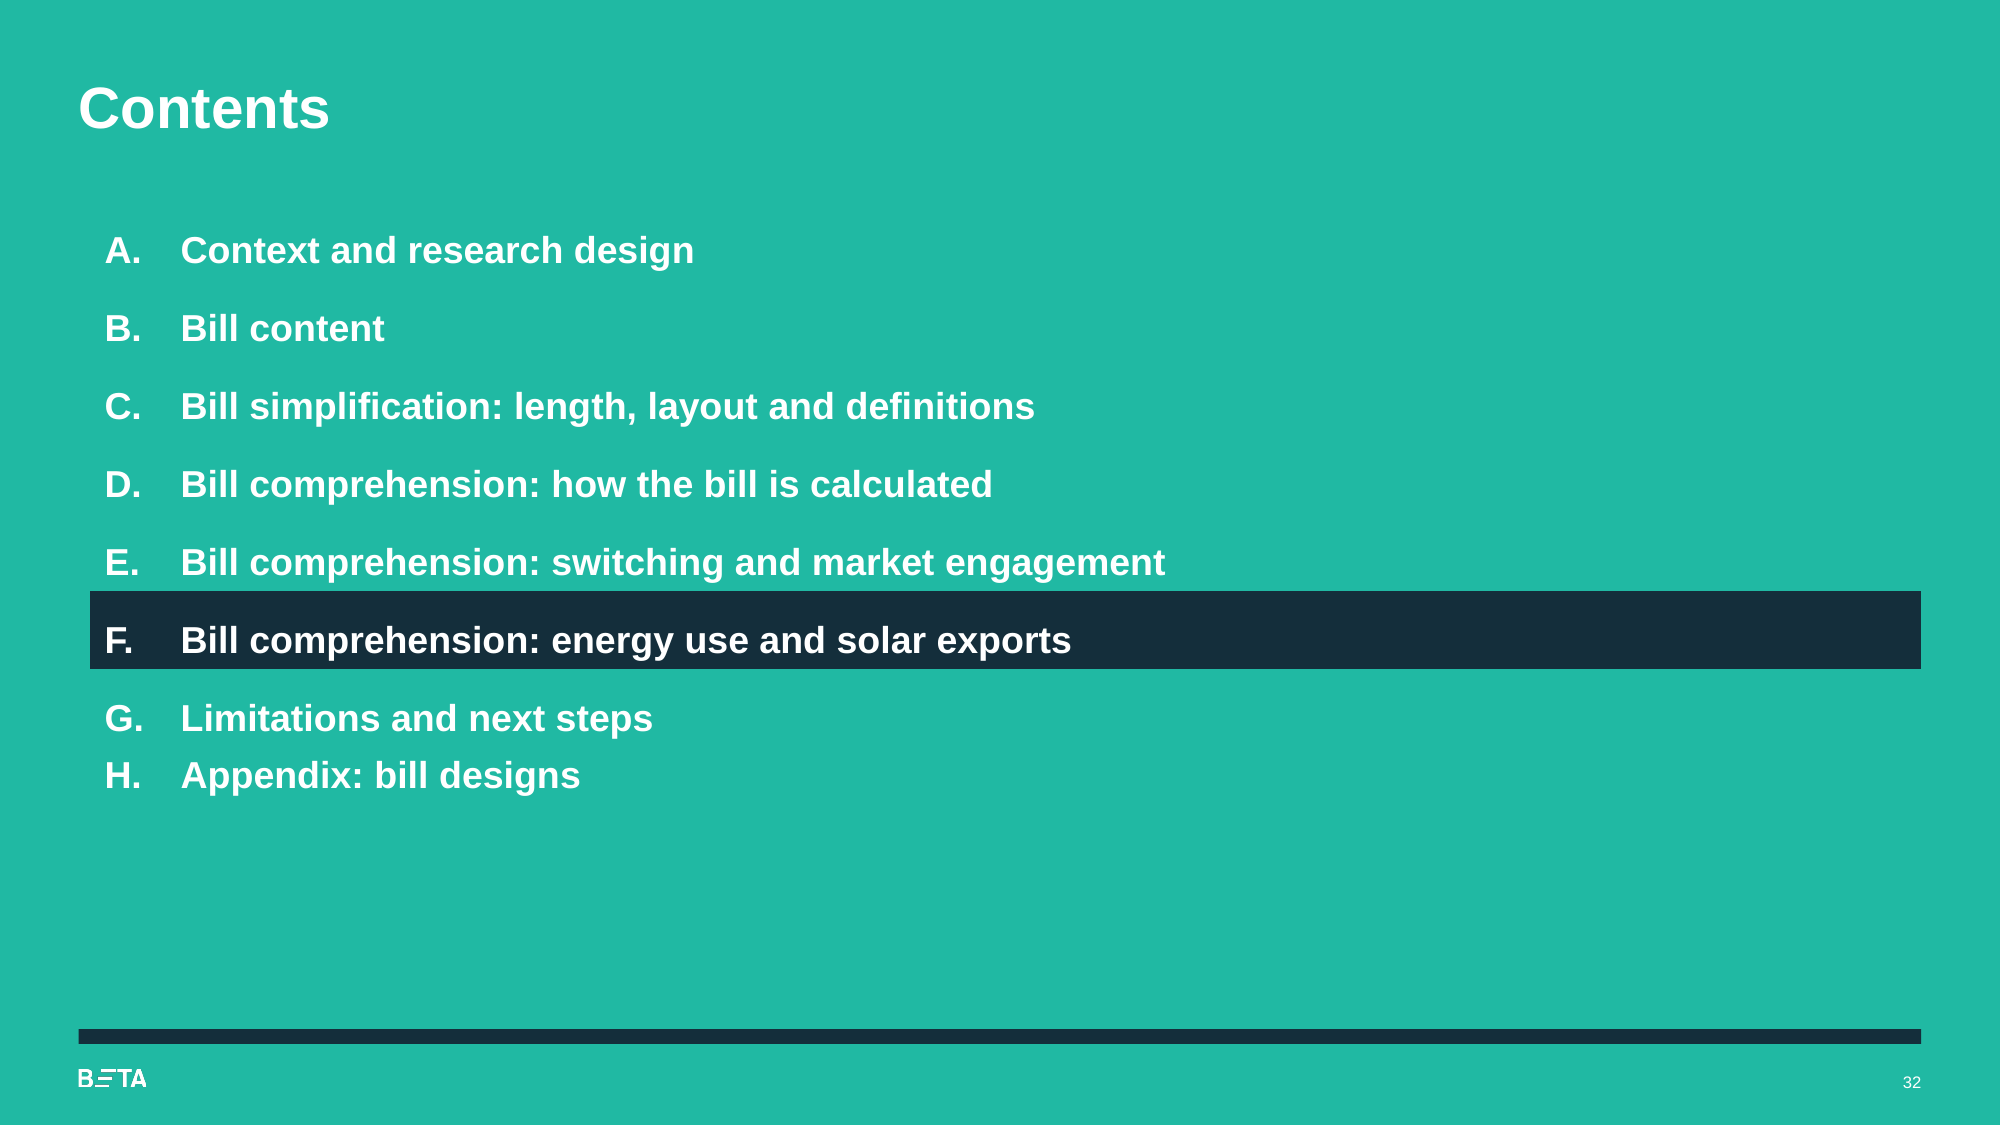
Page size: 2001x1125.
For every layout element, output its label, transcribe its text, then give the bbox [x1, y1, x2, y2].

table_cell G. [90, 669, 166, 747]
table_cell H. [90, 747, 166, 804]
text_box Contents [78, 78, 1922, 142]
table_cell Bill comprehension: how the bill is calculated [166, 435, 1921, 513]
table_header A. [90, 201, 166, 279]
table_cell Appendix: bill designs [166, 747, 1921, 804]
table_cell Bill comprehension: switching and market engagement [166, 513, 1921, 591]
table_cell Limitations and next steps [166, 669, 1921, 747]
slide_number 32 [1853, 1071, 1922, 1092]
table_cell B. [90, 279, 166, 357]
table_cell Bill simplification: length, layout and definitions [166, 357, 1921, 435]
table_header Context and research design [166, 201, 1921, 279]
table_cell C. [90, 357, 166, 435]
table_cell E. [90, 513, 166, 591]
table_cell Bill content [166, 279, 1921, 357]
table_cell D. [90, 435, 166, 513]
table_cell Bill comprehension: energy use and solar exports [166, 591, 1921, 669]
table_cell F. [90, 591, 166, 669]
